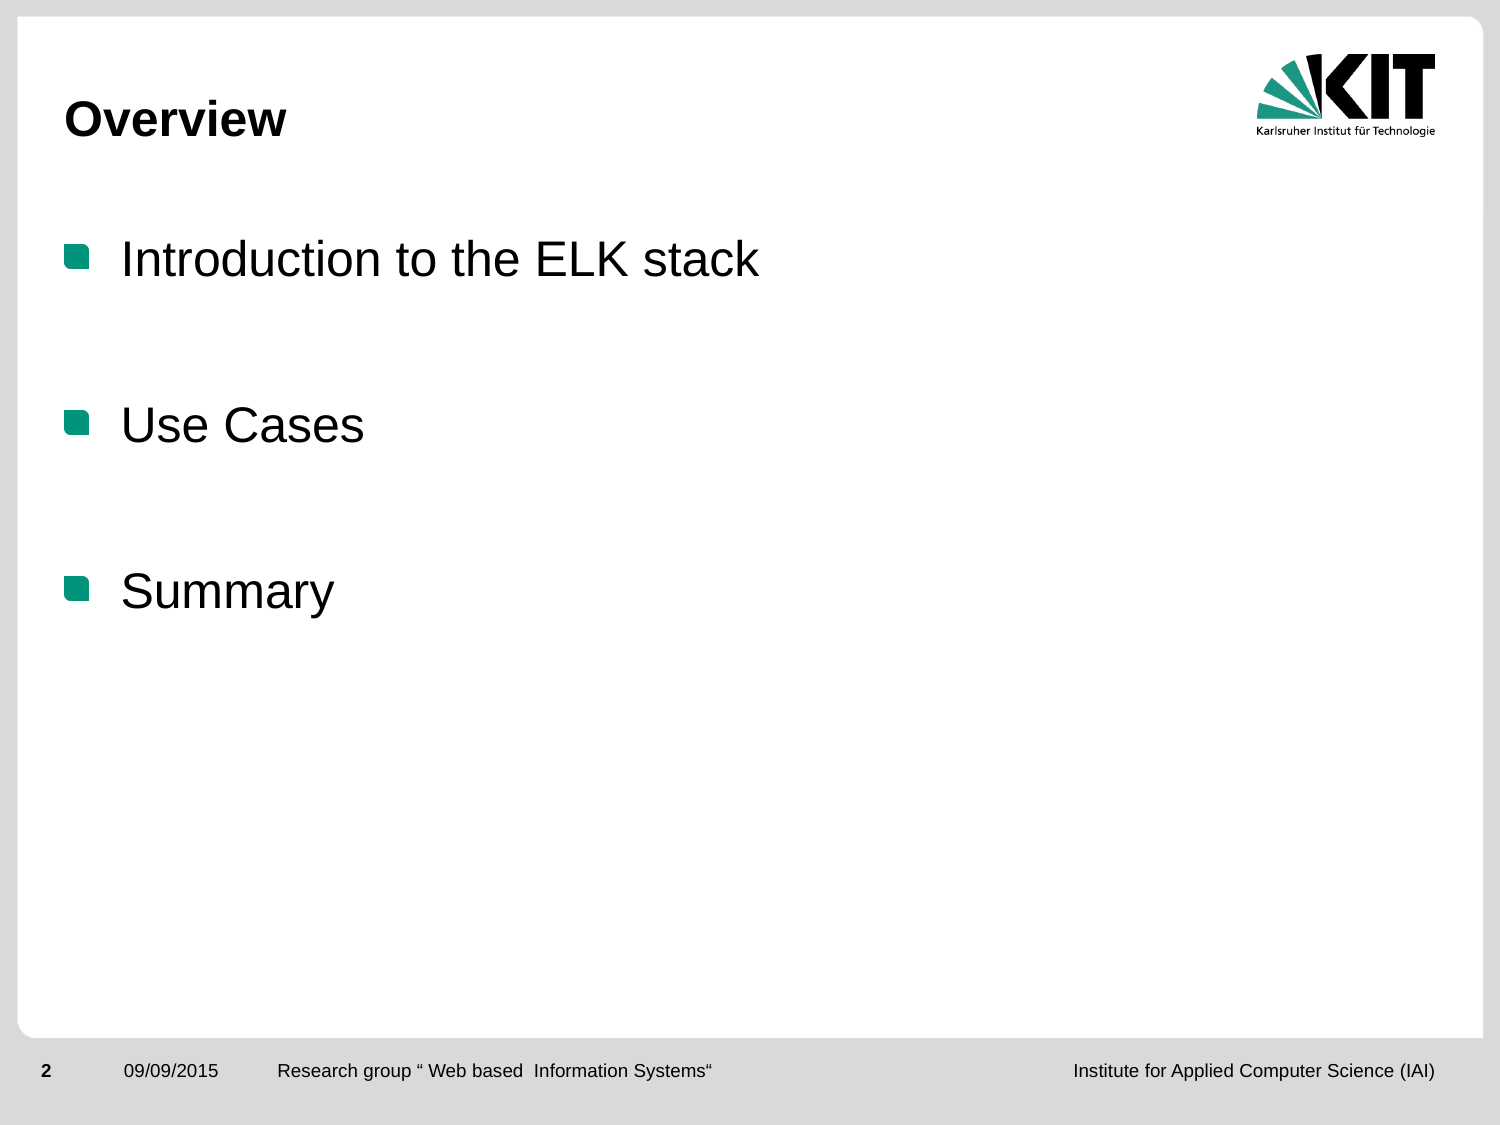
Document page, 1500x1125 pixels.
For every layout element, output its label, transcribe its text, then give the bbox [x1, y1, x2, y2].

picture [0, 0, 1500, 1125]
title Overview [63, 54, 1199, 147]
footer Research group “ Web based Information Systems“ [277, 1058, 963, 1119]
list Introduction to the ELK stack Use Cases Summary [64, 196, 1436, 1000]
